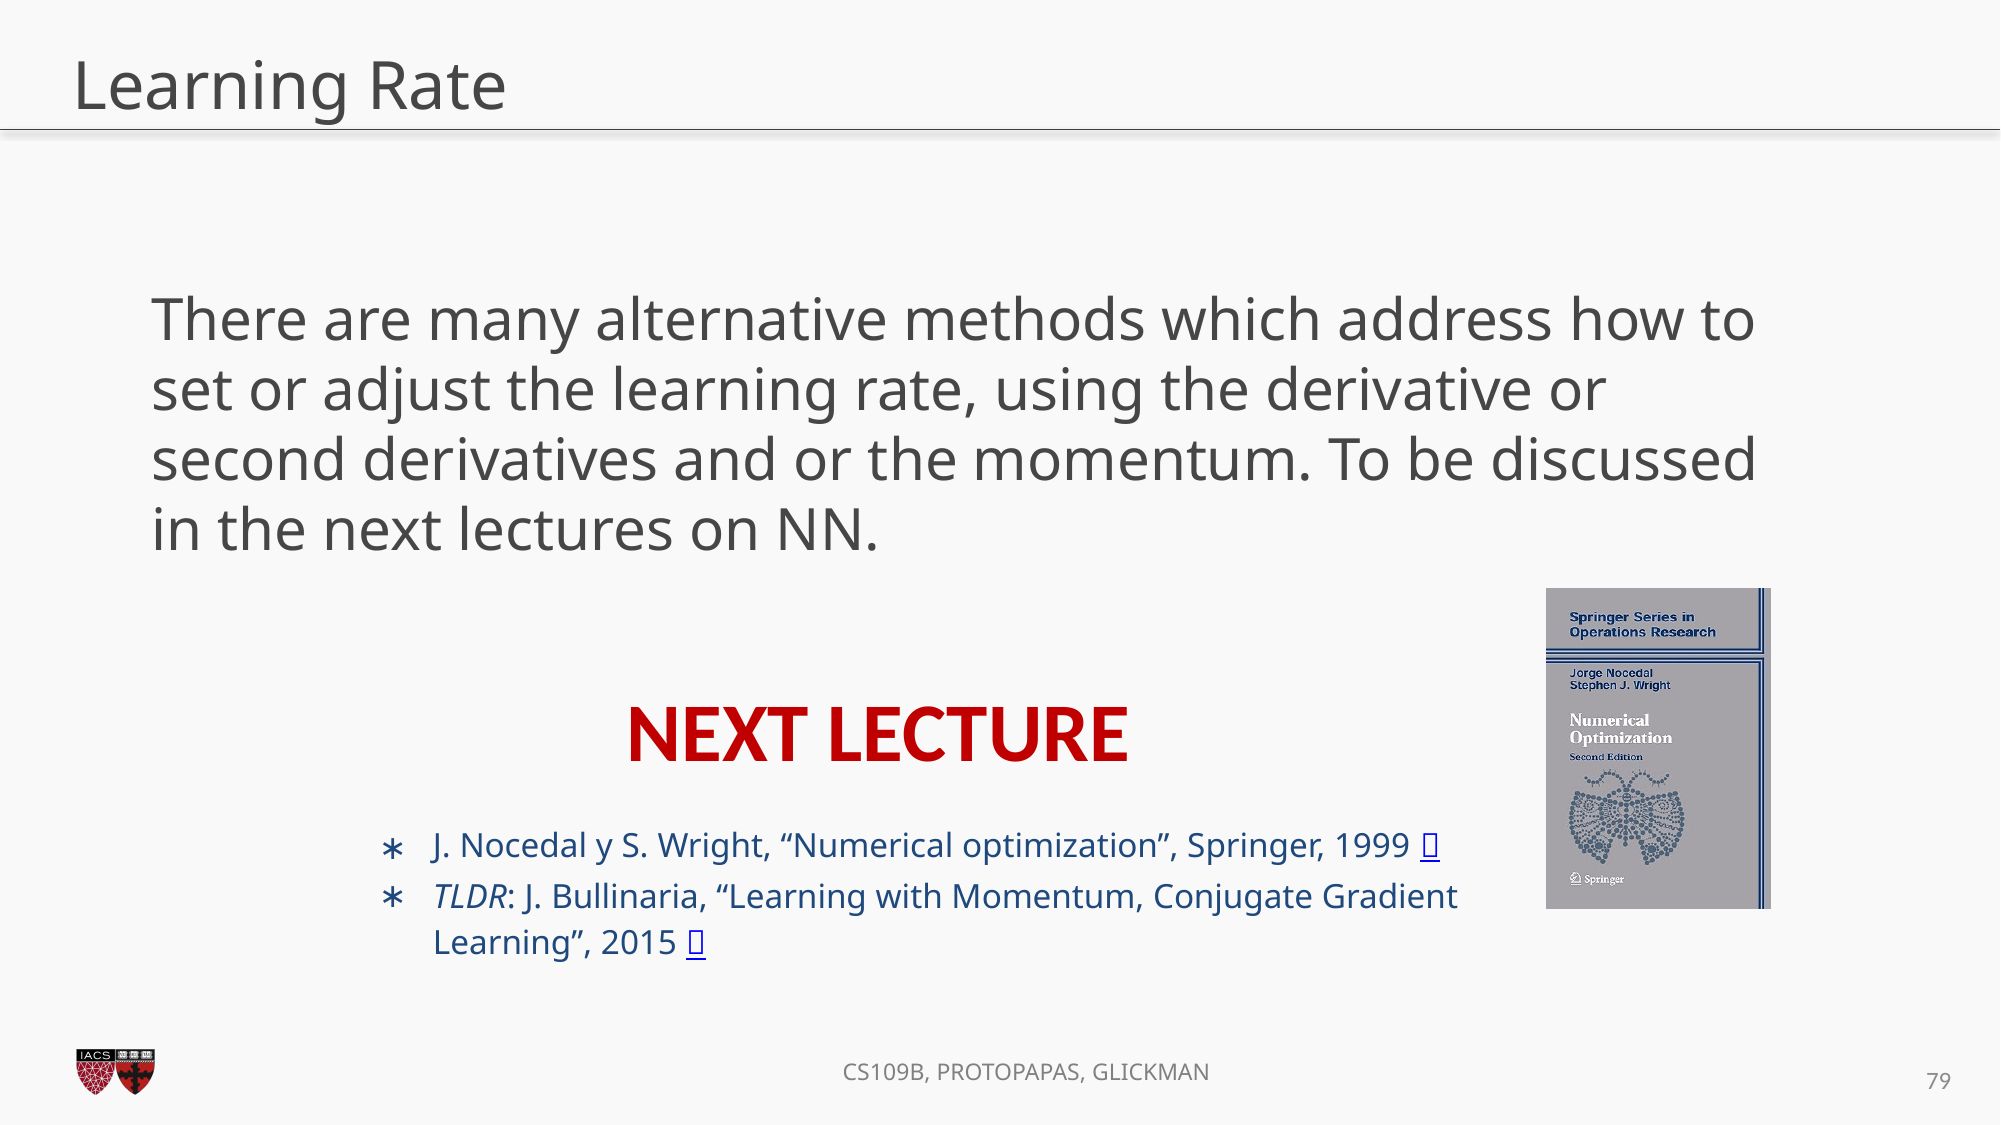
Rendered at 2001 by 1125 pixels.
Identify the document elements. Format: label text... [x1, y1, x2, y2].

title Learning Rate [57, 35, 1943, 162]
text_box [342, 588, 1771, 1015]
slide_number 79 [1500, 1050, 1967, 1110]
list There are many alternative methods which address how to set or adjust the learning rate, using the derivative or second derivatives and or the momentum. To be discussed in the next lectures on NN. [136, 193, 1831, 540]
picture [75, 1049, 155, 1095]
